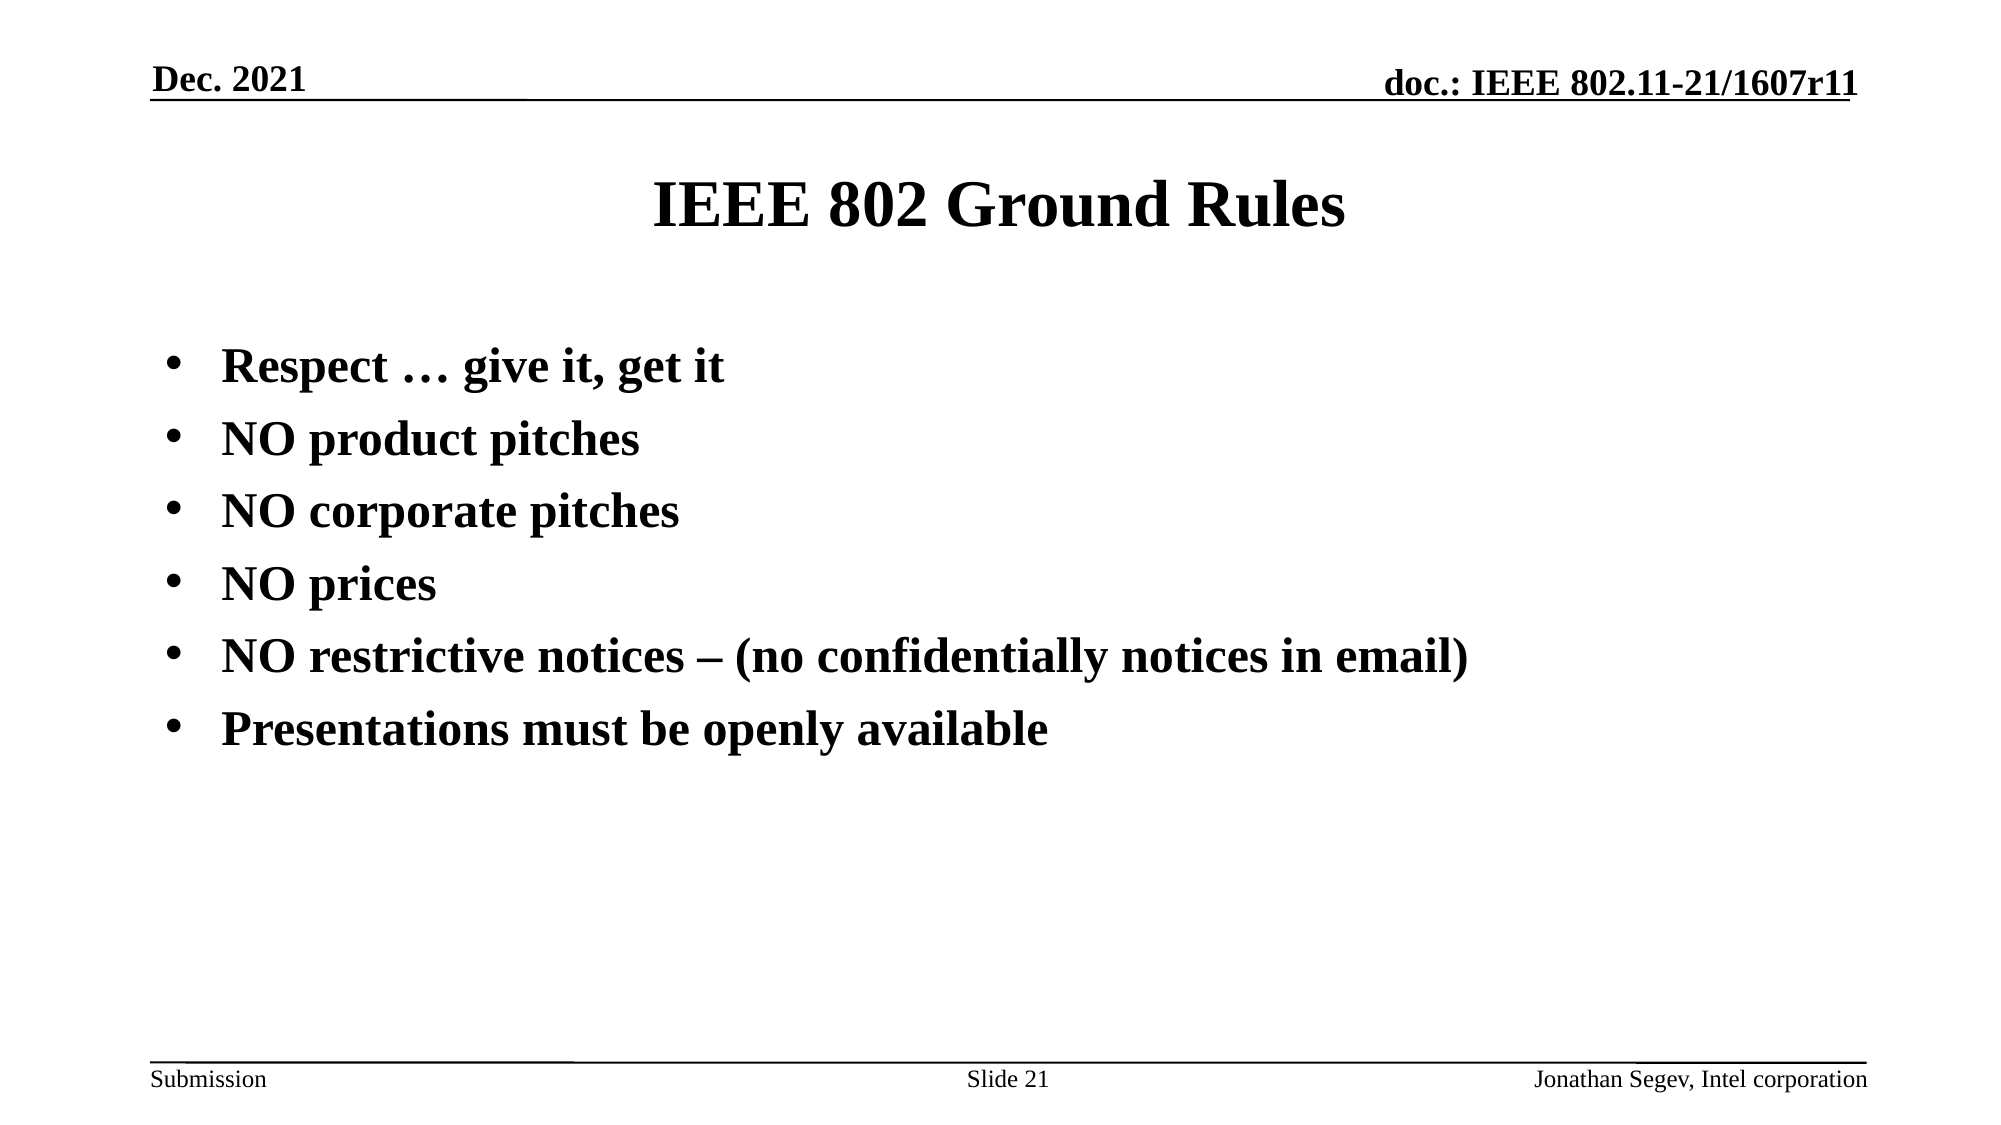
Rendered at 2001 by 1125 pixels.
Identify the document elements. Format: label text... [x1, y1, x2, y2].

title IEEE 802 Ground Rules [149, 112, 1850, 288]
list Respect … give it, get it NO product pitches NO corporate pitches NO prices NO restrictive notices – (no confidentially notices in email) Presentations must be openly available [149, 324, 1850, 1000]
footer Jonathan Segev, Intel corporation [1171, 1061, 1869, 1093]
slide_number Slide 21 [950, 1061, 1067, 1123]
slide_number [152, 54, 563, 100]
